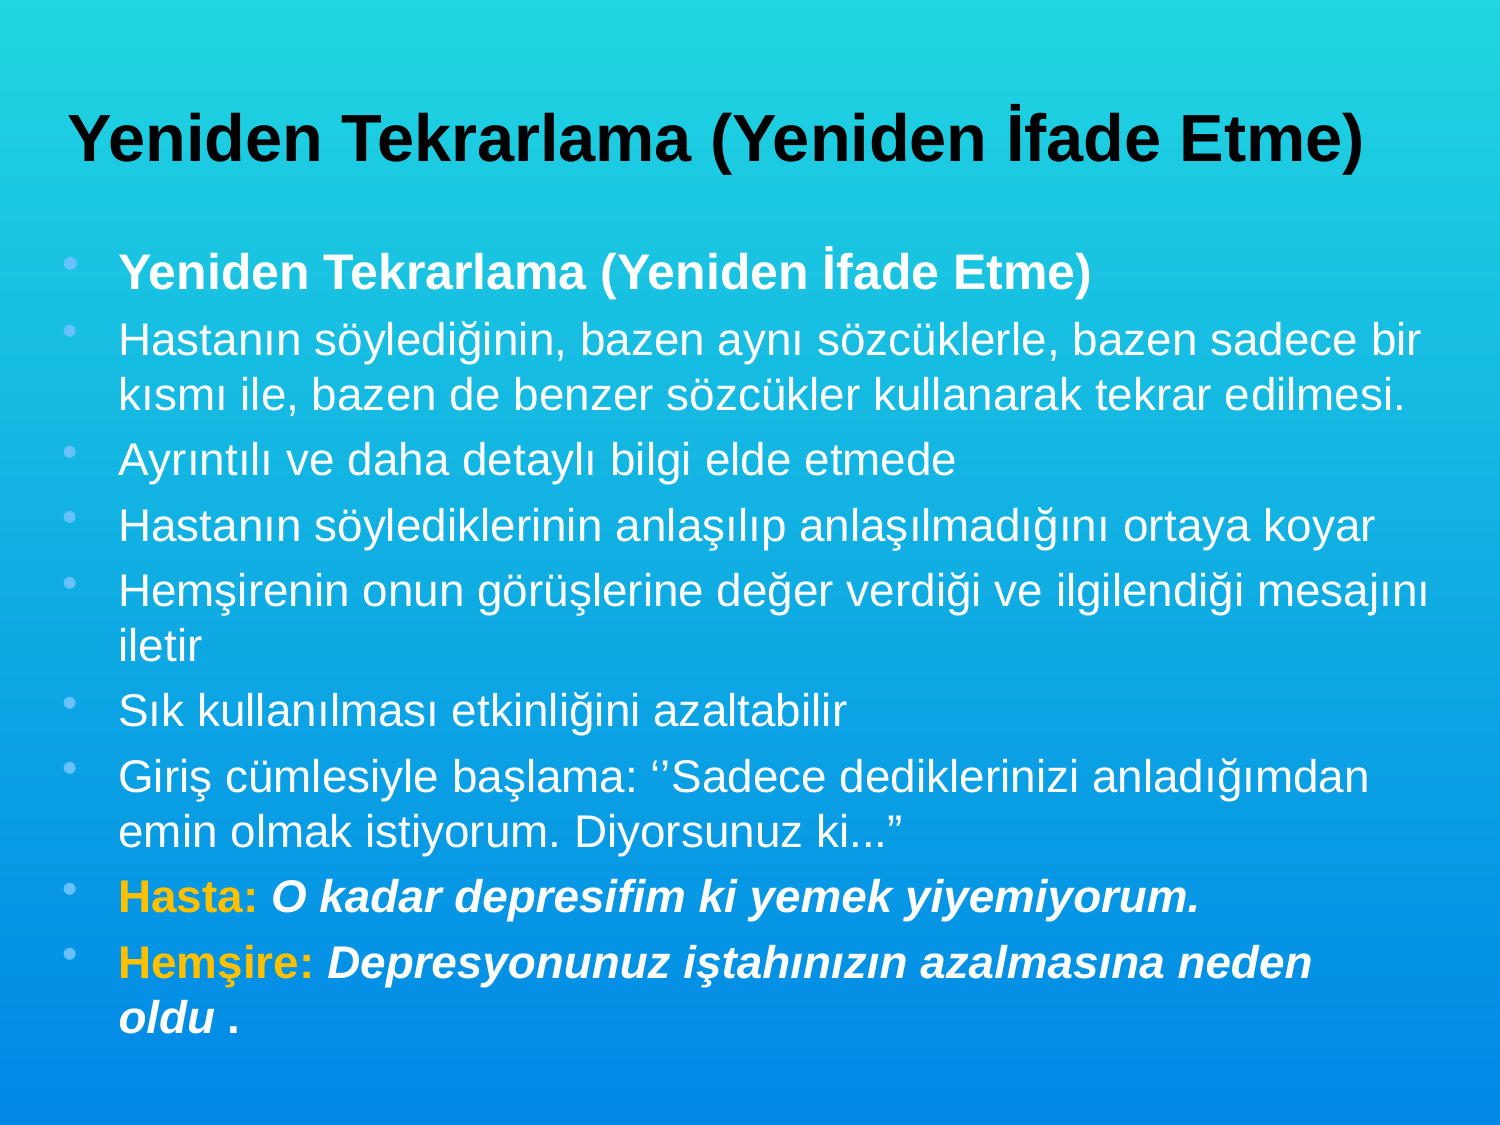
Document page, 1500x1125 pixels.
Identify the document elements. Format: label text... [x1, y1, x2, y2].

list Yeniden Tekrarlama (Yeniden İfade Etme) Hastanın söylediğinin, bazen aynı sözcüklerle, bazen sadece bir kısmı ile, bazen de benzer sözcükler kullanarak tekrar edilmesi. Ayrıntılı ve daha detaylı bilgi elde etmede Hastanın söylediklerinin anlaşılıp anlaşılmadığını ortaya koyar Hemşirenin onun görüşlerine değer verdiği ve ilgilendiği mesajını iletir Sık kullanılması etkinliğini azaltabilir Giriş cümlesiyle başlama: ‘’Sadece dediklerinizi anladığımdan emin olmak istiyorum. Diyorsunuz ki...” Hasta: O kadar depresifim ki yemek yiyemiyorum. Hemşire: Depresyonunuz iştahınızın azalmasına neden oldu . [54, 231, 1446, 1070]
title Yeniden Tekrarlama (Yeniden İfade Etme) [59, 36, 1412, 231]
